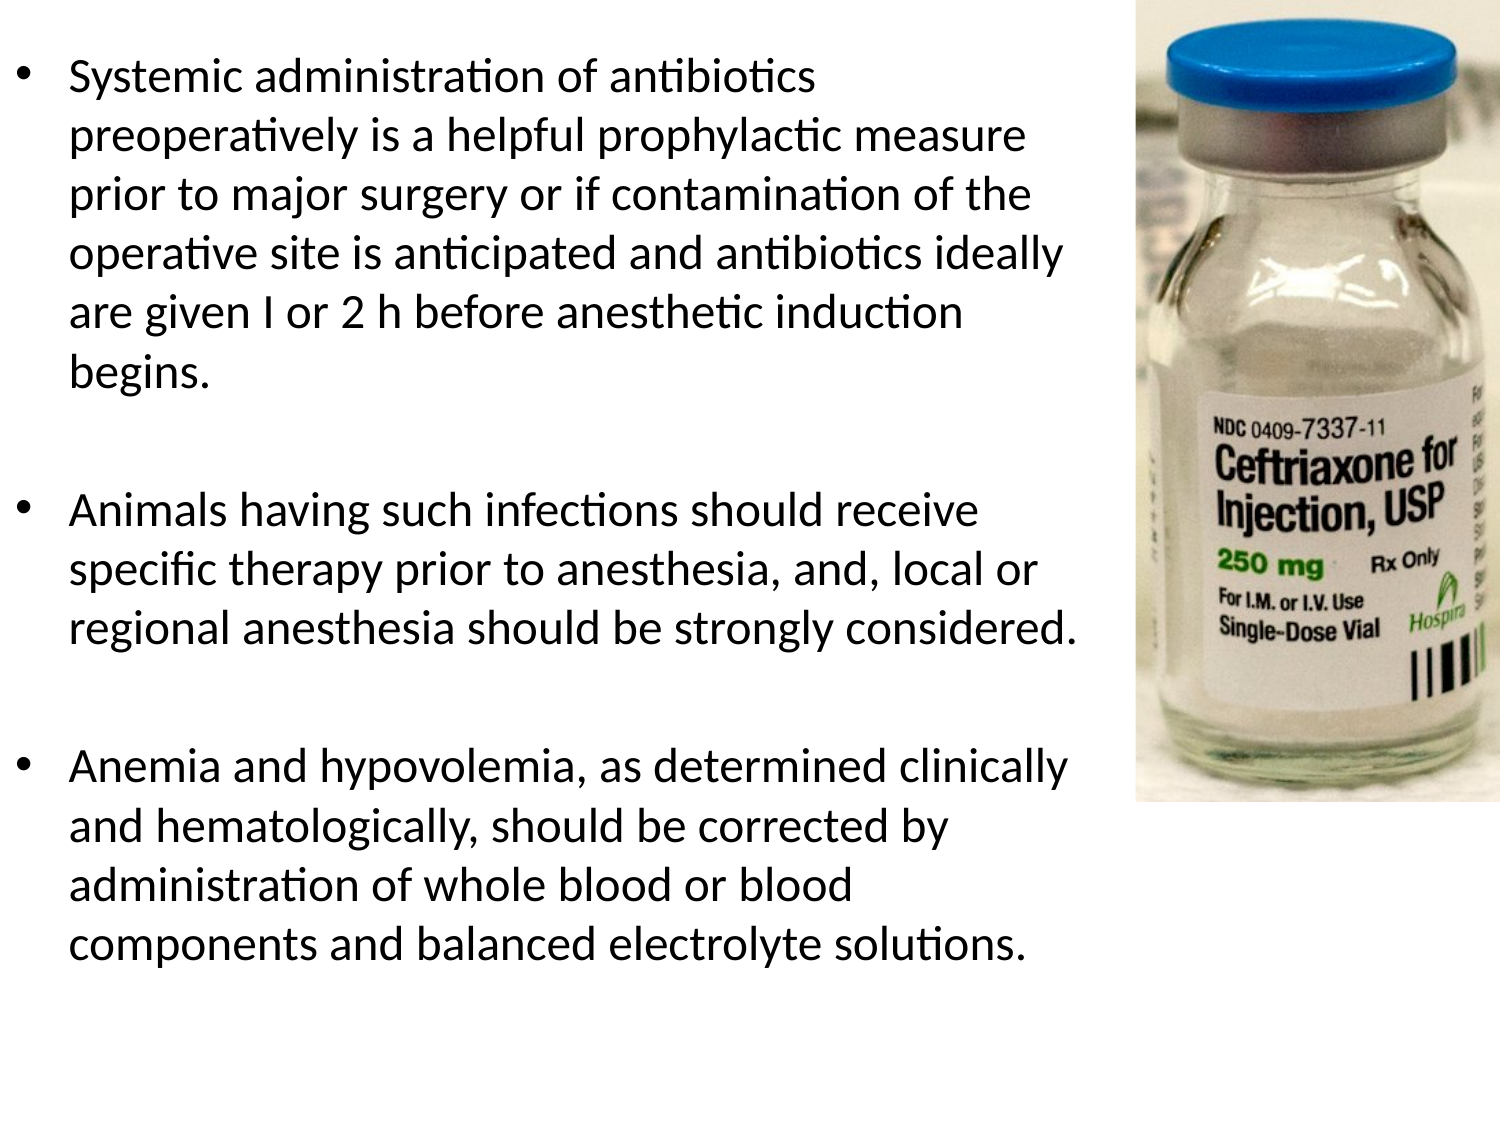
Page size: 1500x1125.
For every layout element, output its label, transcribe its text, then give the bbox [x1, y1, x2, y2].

list Systemic administration of antibiotics preoperatively is a helpful prophylactic measure prior to major surgery or if contamination of the operative site is anticipated and antibiotics ideally are given I or 2 h before anesthetic induction begins. Animals having such infections should receive specific therapy prior to anesthesia, and, local or regional anesthesia should be strongly considered. Anemia and hypovolemia, as determined clinically and hematologically, should be corrected by administration of whole blood or blood components and balanced electrolyte solutions. [0, 35, 1102, 1005]
picture [1135, 0, 1500, 802]
